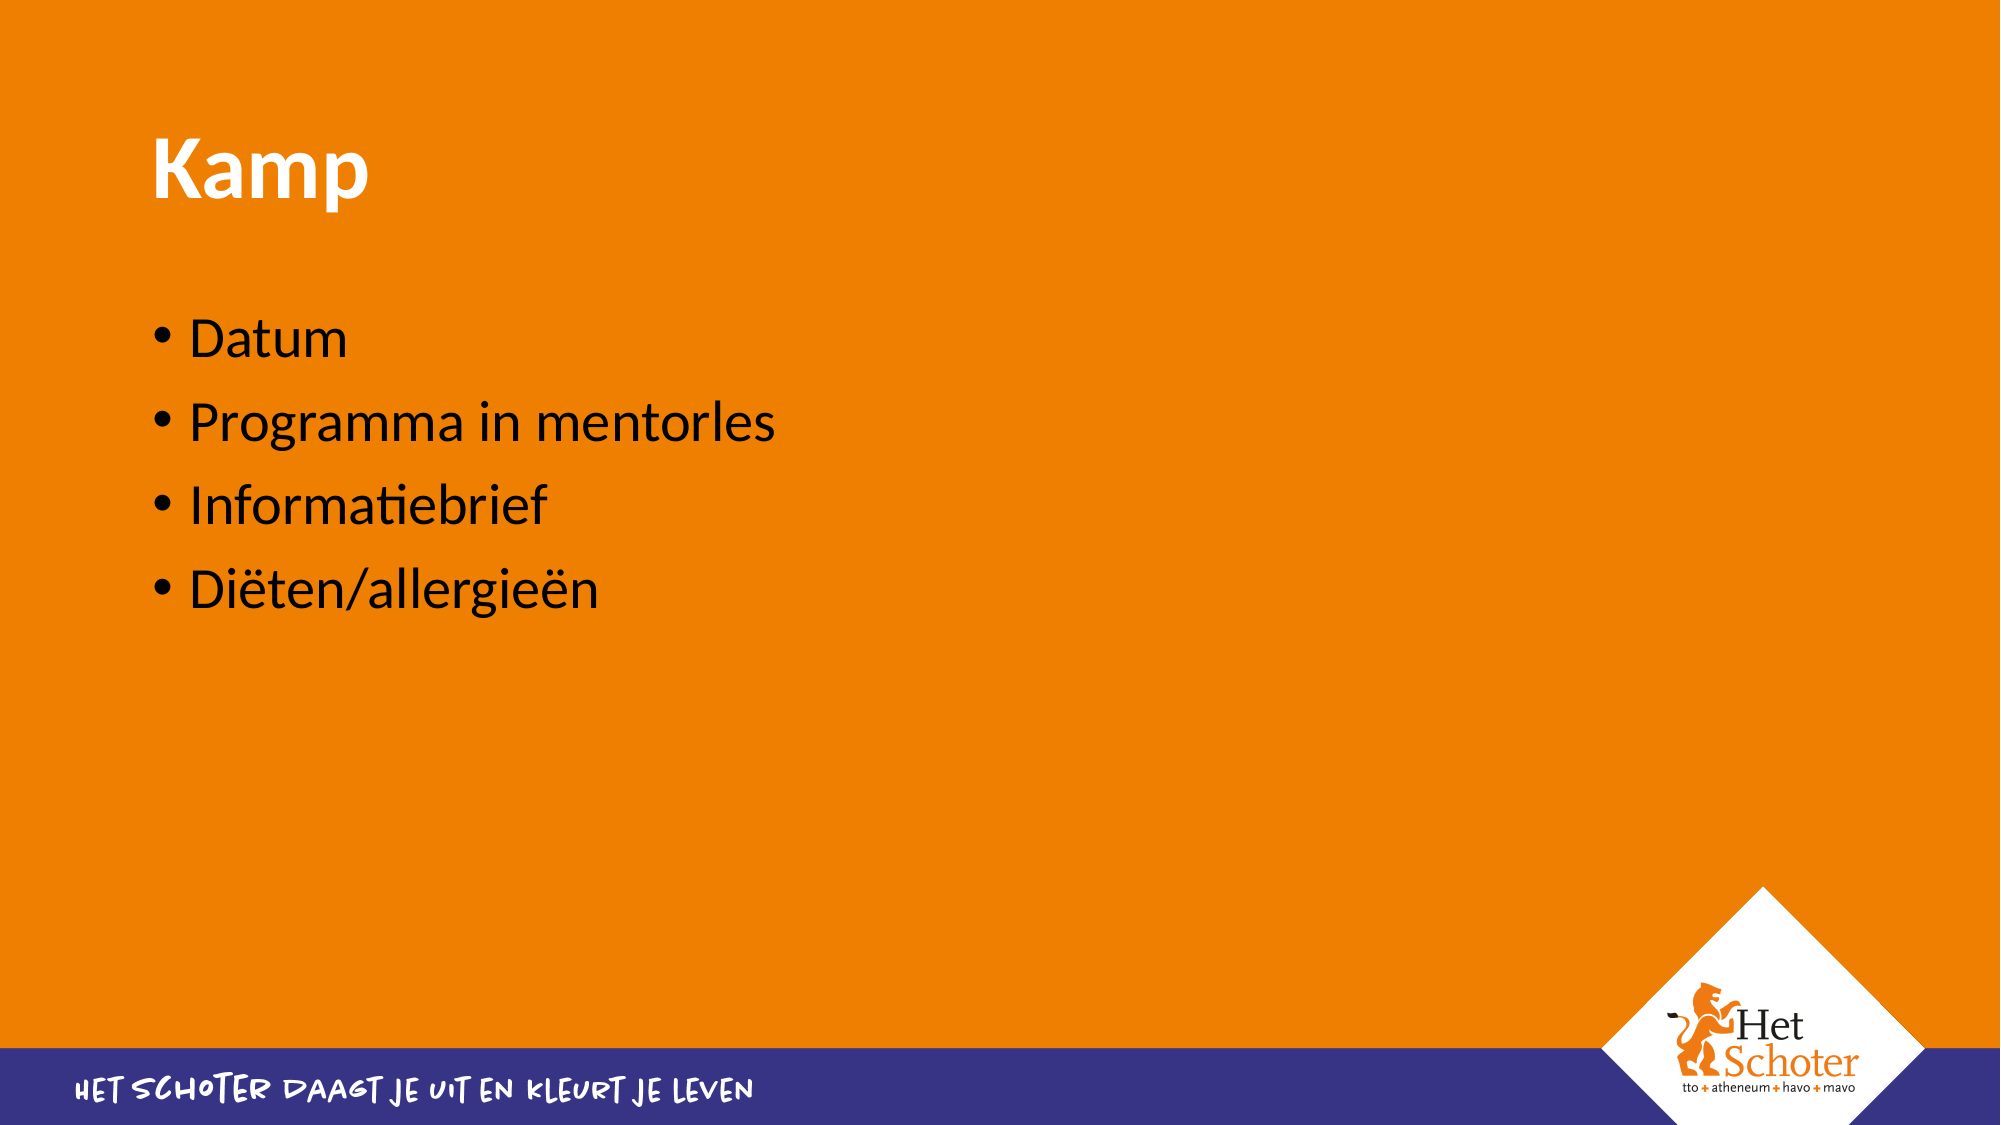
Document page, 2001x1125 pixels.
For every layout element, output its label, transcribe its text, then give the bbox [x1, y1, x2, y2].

list Datum Programma in mentorles Informatiebrief Diëten/allergieën [137, 299, 1863, 1014]
picture [0, 882, 2000, 1125]
title Kamp [137, 59, 1863, 278]
